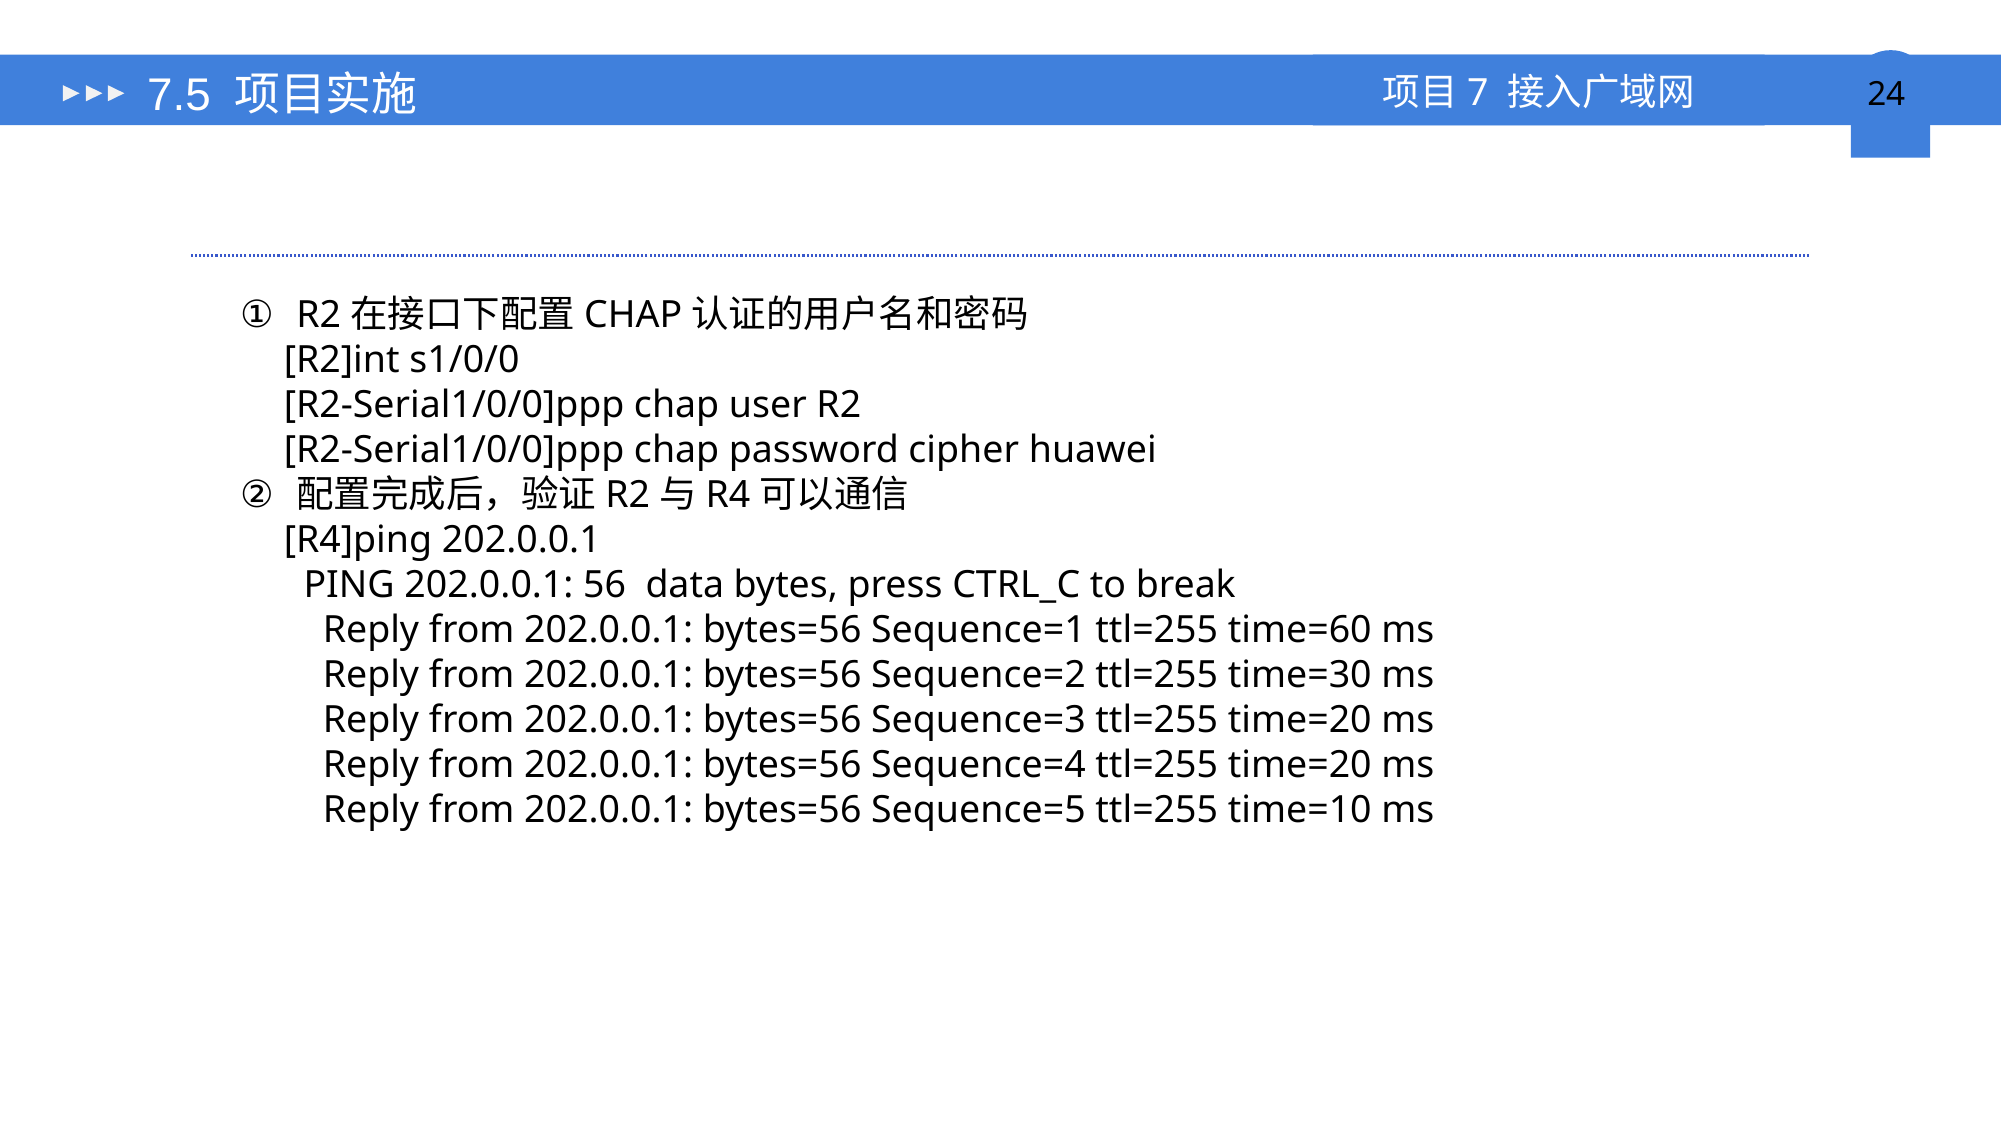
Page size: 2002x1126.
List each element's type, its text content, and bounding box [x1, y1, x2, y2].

title 7.5 项目实施 [127, 59, 1207, 126]
text_box R2在接口下配置CHAP认证的用户名和密码 [R2]int s1/0/0 [R2-Serial1/0/0]ppp chap user R2 [R2-Serial1/0/0]ppp chap password cipher huawei 配置完成后，验证R2与R4可以通信 [R4]ping 202.0.0.1 PING 202.0.0.1: 56 data bytes, press CTRL_C to break Reply from 202.0.0.1: bytes=56 Sequence=1 ttl=255 time=60 ms Reply from 202.0.0.1: bytes=56 Sequence=2 ttl=255 time=30 ms Reply from 202.0.0.1: bytes=56 Sequence=3 ttl=255 time=20 ms Reply from 202.0.0.1: bytes=56 Sequence=4 ttl=255 time=20 ms Reply from 202.0.0.1: bytes=56 Sequence=5 ttl=255 time=10 ms [225, 282, 1888, 838]
